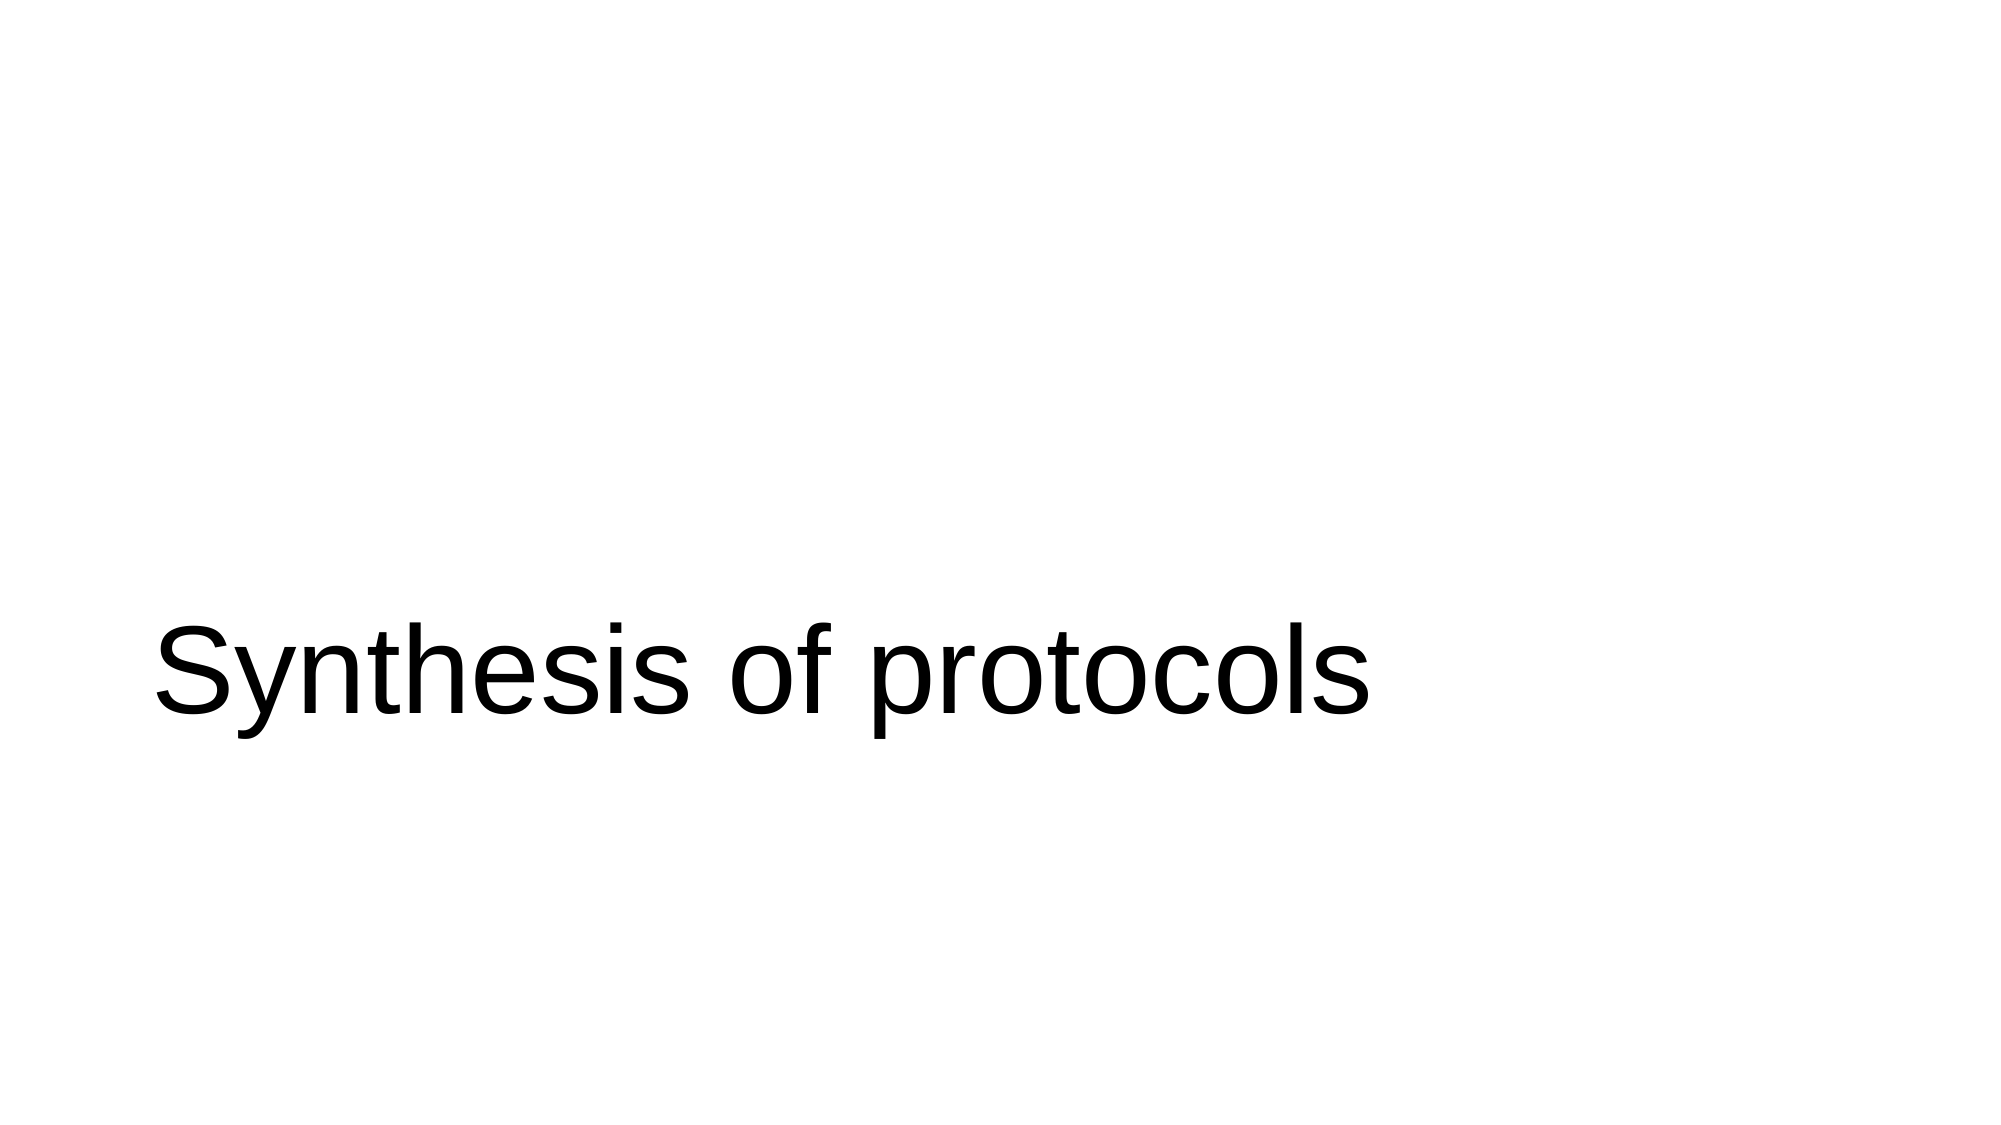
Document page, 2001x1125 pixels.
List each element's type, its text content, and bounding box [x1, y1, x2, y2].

title Synthesis of protocols [136, 280, 1862, 749]
